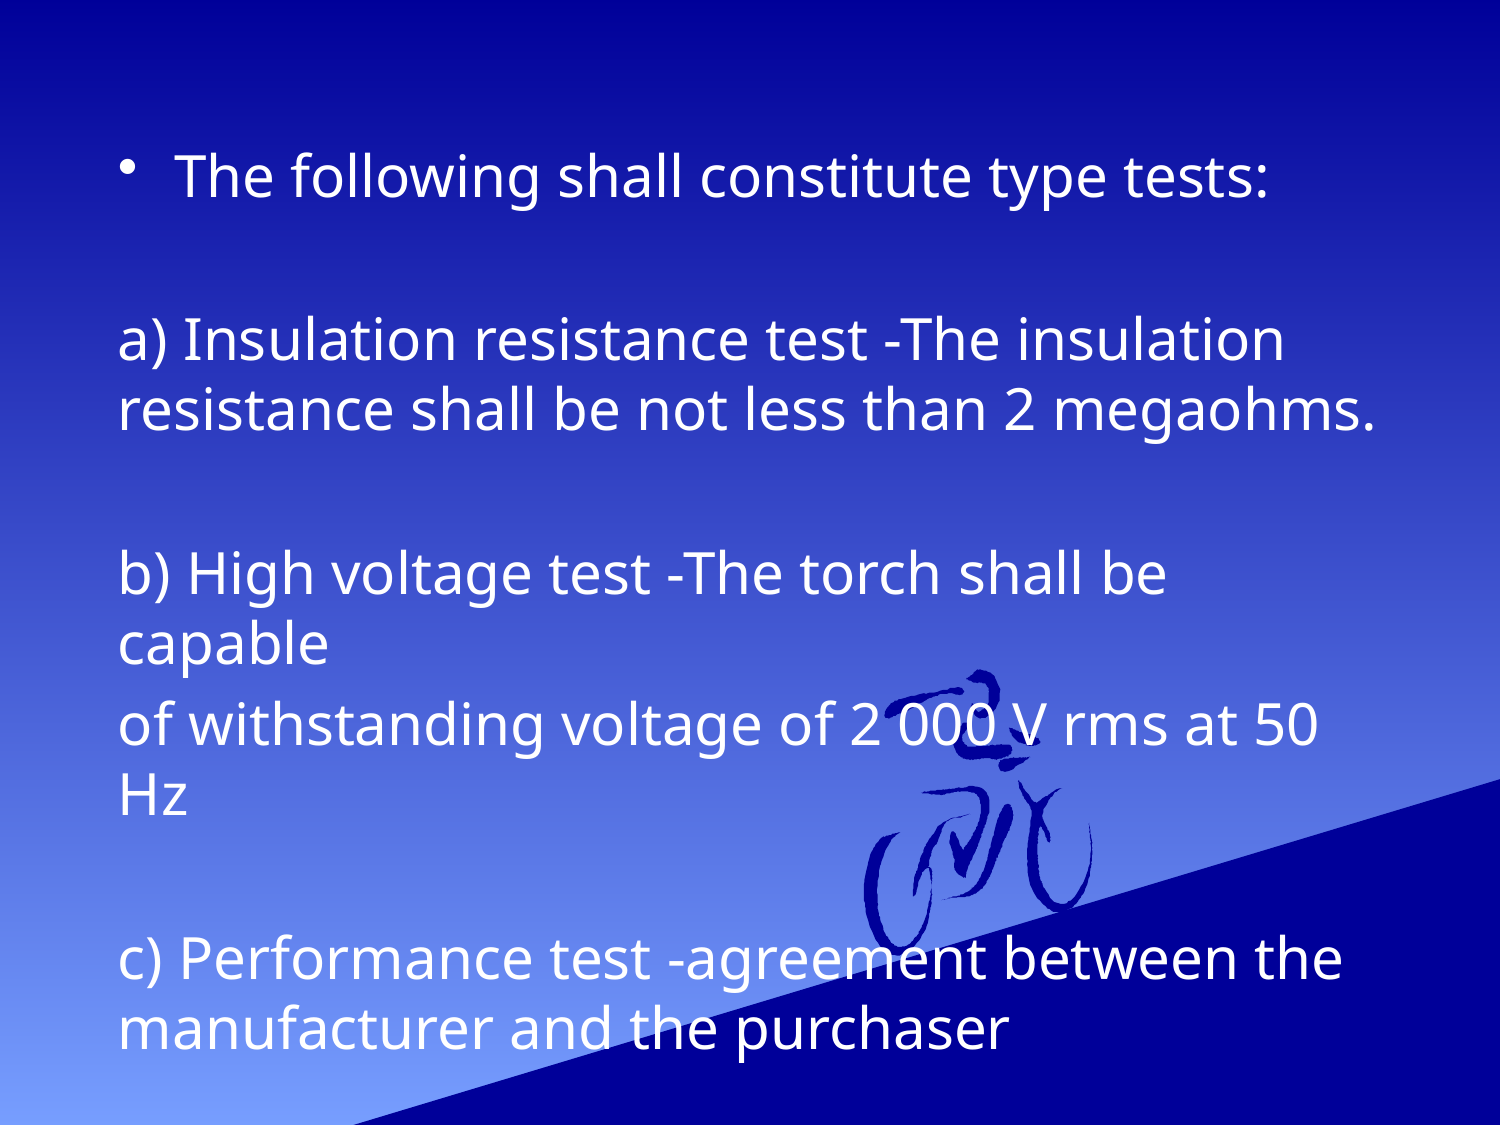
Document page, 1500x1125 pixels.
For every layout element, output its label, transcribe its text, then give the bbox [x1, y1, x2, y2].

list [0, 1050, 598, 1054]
list The following shall constitute type tests: a) Insulation resistance test -The insulation resistance shall be not less than 2 megaohms. b) High voltage test -The torch shall be capable of withstanding voltage of 2 000 V rms at 50 Hz c) Performance test -agreement between the manufacturer and the purchaser [102, 131, 1398, 1014]
